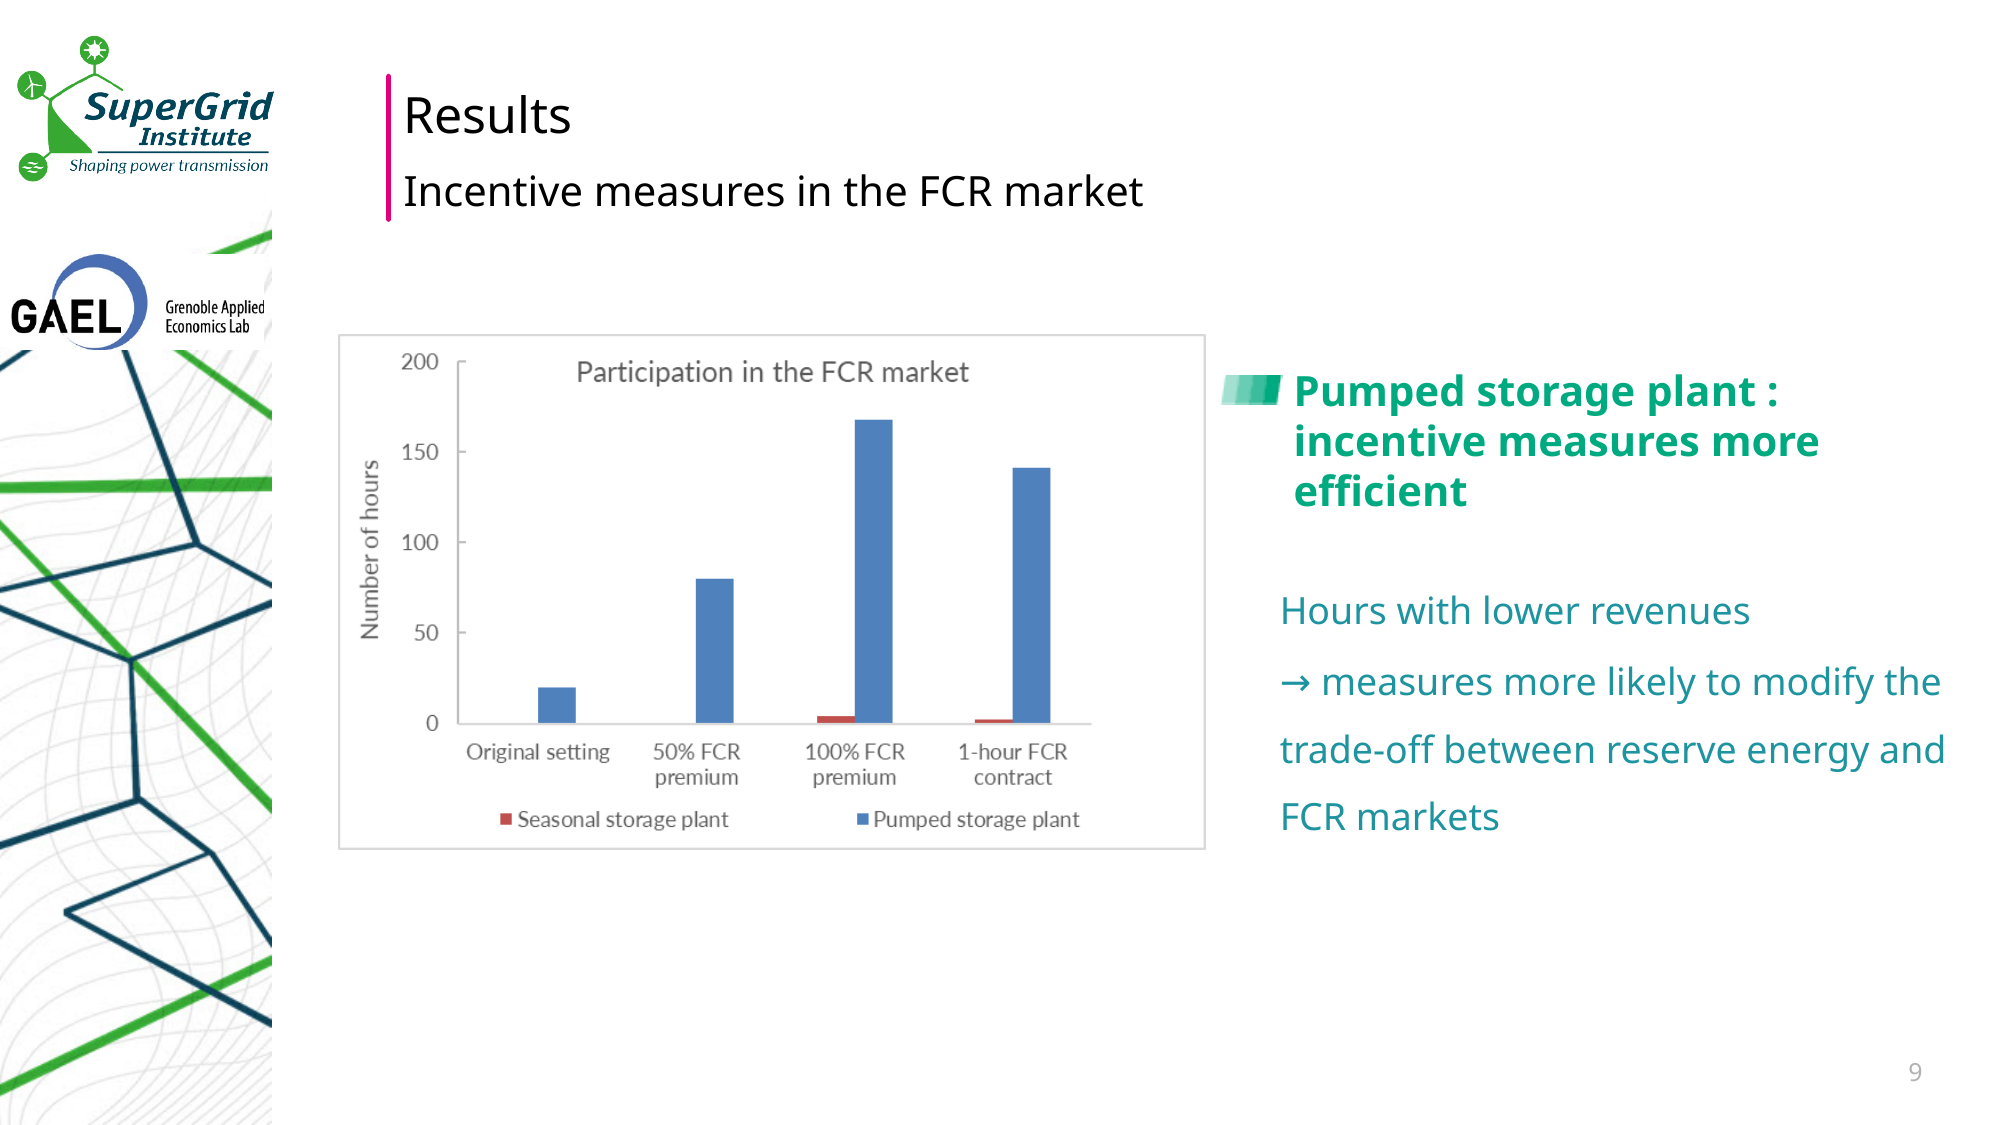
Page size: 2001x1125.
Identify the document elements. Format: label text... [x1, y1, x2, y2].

list Results Incentive measures in the FCR market [388, 76, 1938, 219]
text_box Pumped storage plant : incentive measures more efficient Hours with lower revenues → measures more likely to modify the trade-off between reserve energy and FCR markets [1205, 357, 1984, 1049]
picture [338, 334, 1206, 850]
slide_number 9 [1837, 1049, 1938, 1104]
picture [0, 32, 301, 1125]
picture [1220, 375, 1283, 405]
